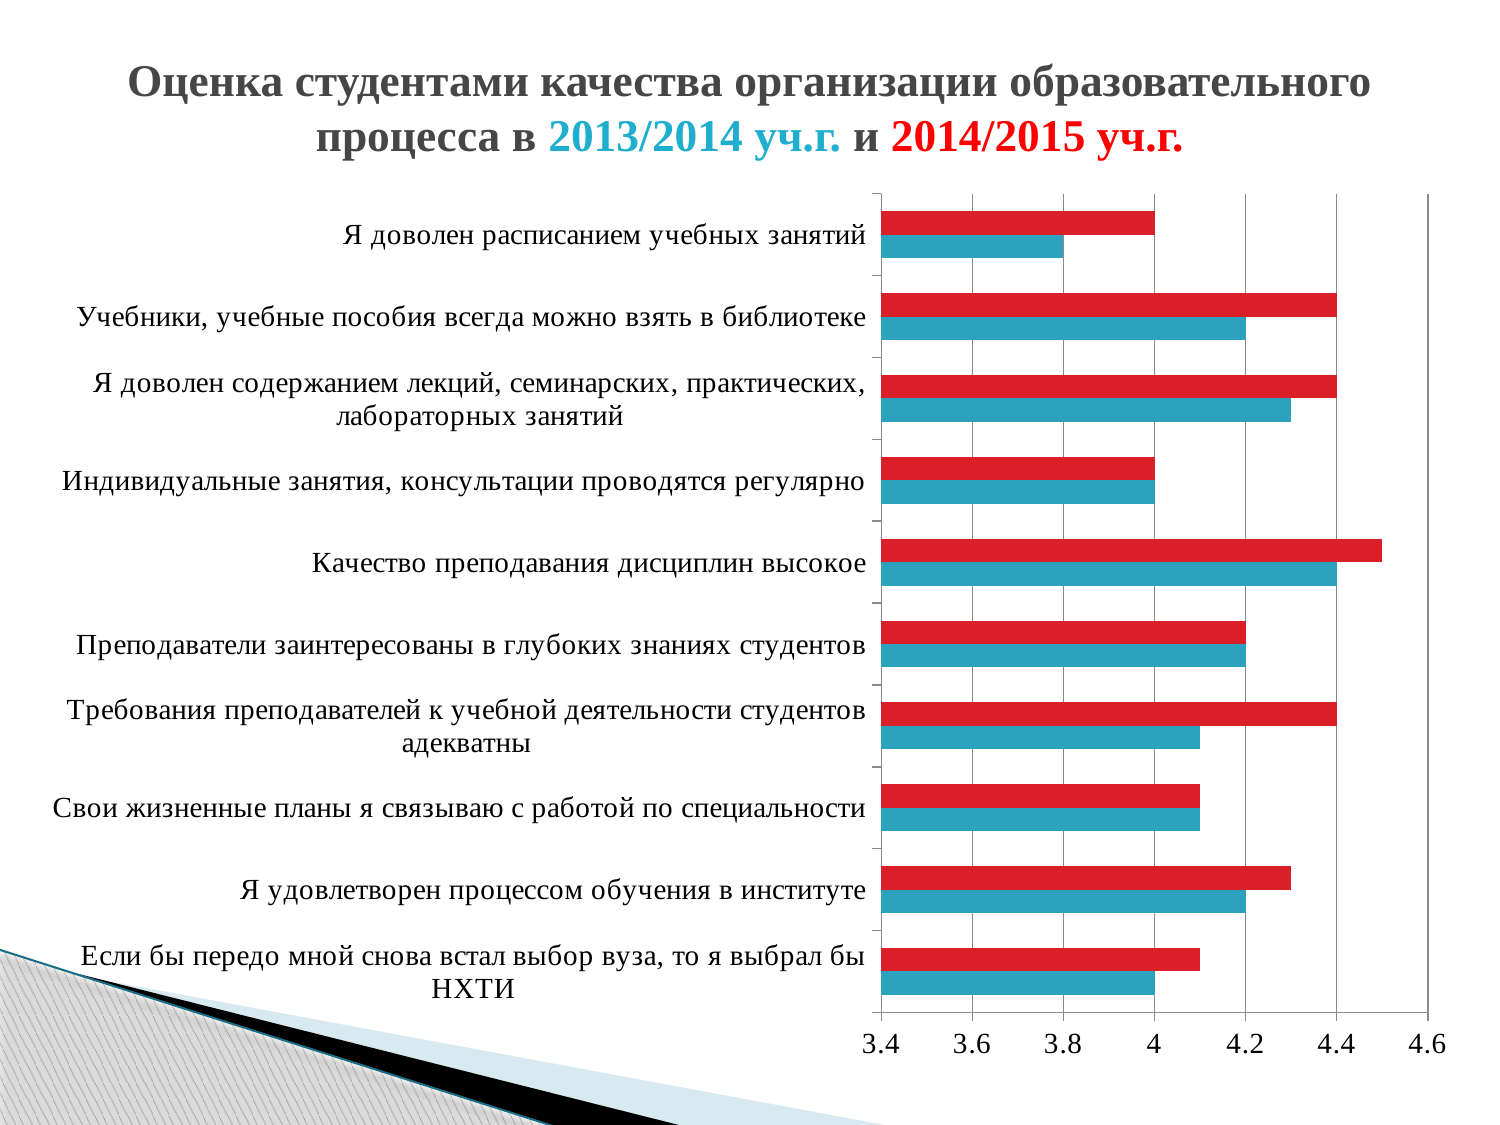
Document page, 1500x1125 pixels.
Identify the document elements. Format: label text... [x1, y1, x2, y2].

chart [23, 175, 1477, 1079]
title Оценка студентами качества организации образовательного процесса в 2013/2014 уч.г. и 2014/2015 уч.г. [75, 23, 1425, 174]
